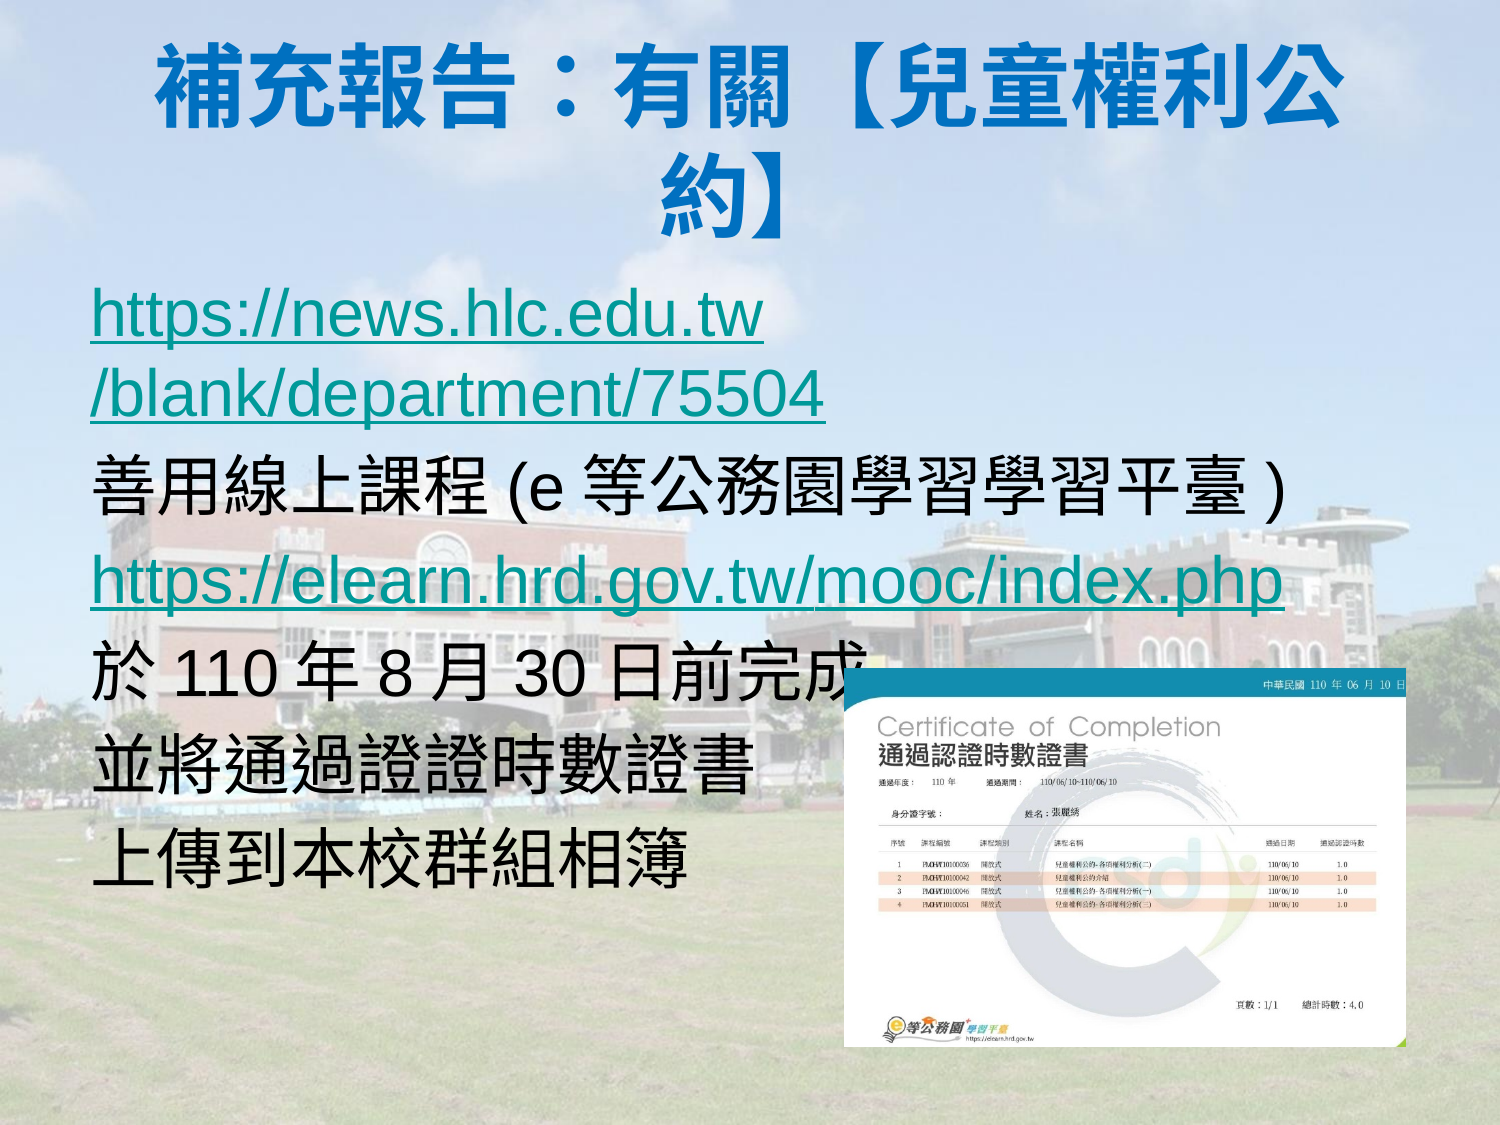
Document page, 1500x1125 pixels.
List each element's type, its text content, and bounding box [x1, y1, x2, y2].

list https://news.hlc.edu.tw/blank/department/75504 善用線上課程(e等公務園學習學習平臺) https://elearn.hrd.gov.tw/mooc/index.php 於110年8月30日前完成 並將通過證證時數證書 上傳到本校群組相簿 [75, 262, 1425, 1005]
picture [0, 0, 1500, 1125]
title 補充報告：有關【兒童權利公約】 [75, 45, 1425, 233]
